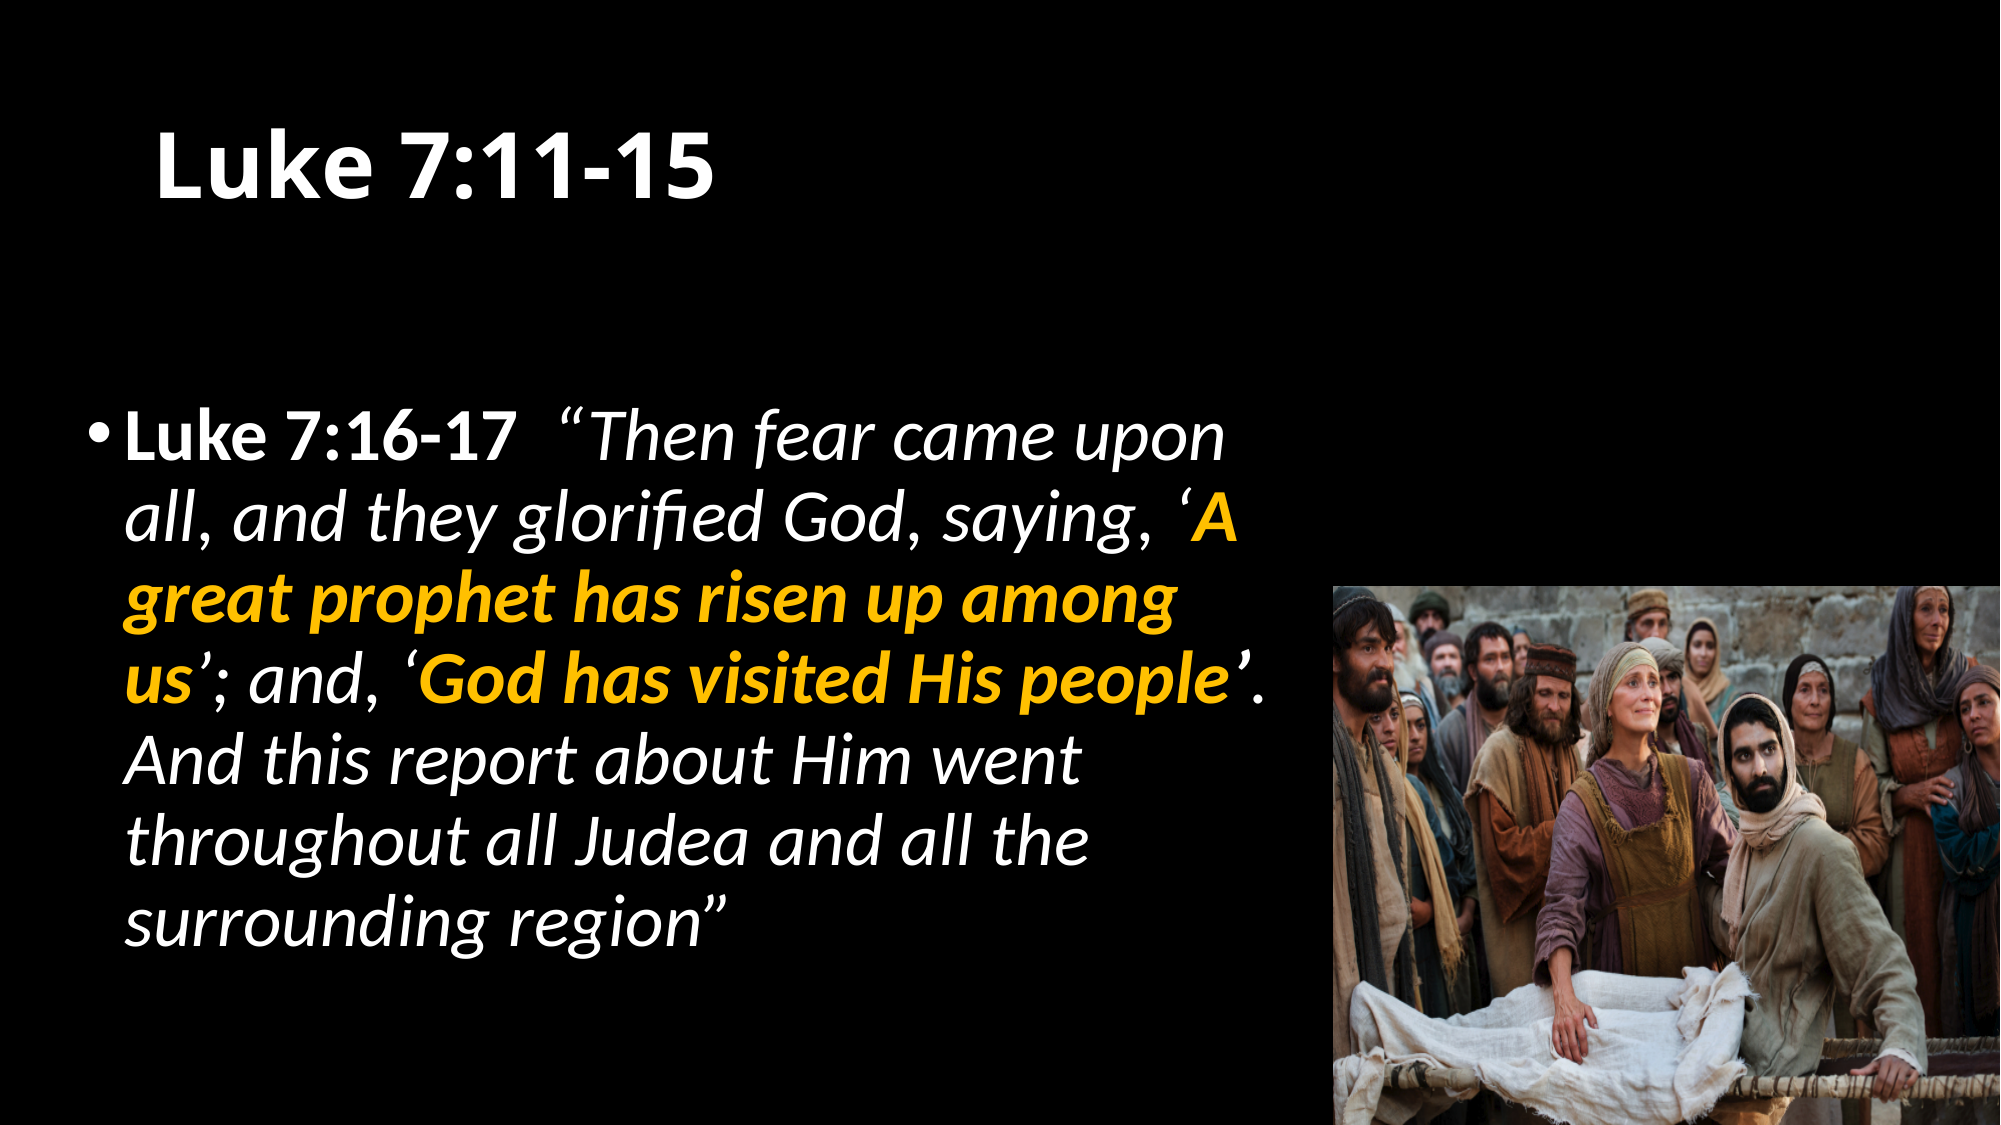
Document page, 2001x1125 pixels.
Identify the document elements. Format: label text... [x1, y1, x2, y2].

title Luke 7:11-15 [137, 59, 1863, 278]
picture [1333, 585, 2000, 1125]
list Luke 7:16-17 “Then fear came upon all, and they glorified God, saying, ‘A great prophet has risen up among us’; and, ‘God has visited His people’. And this report about Him went throughout all Judea and all the surrounding region” [71, 277, 1297, 1103]
